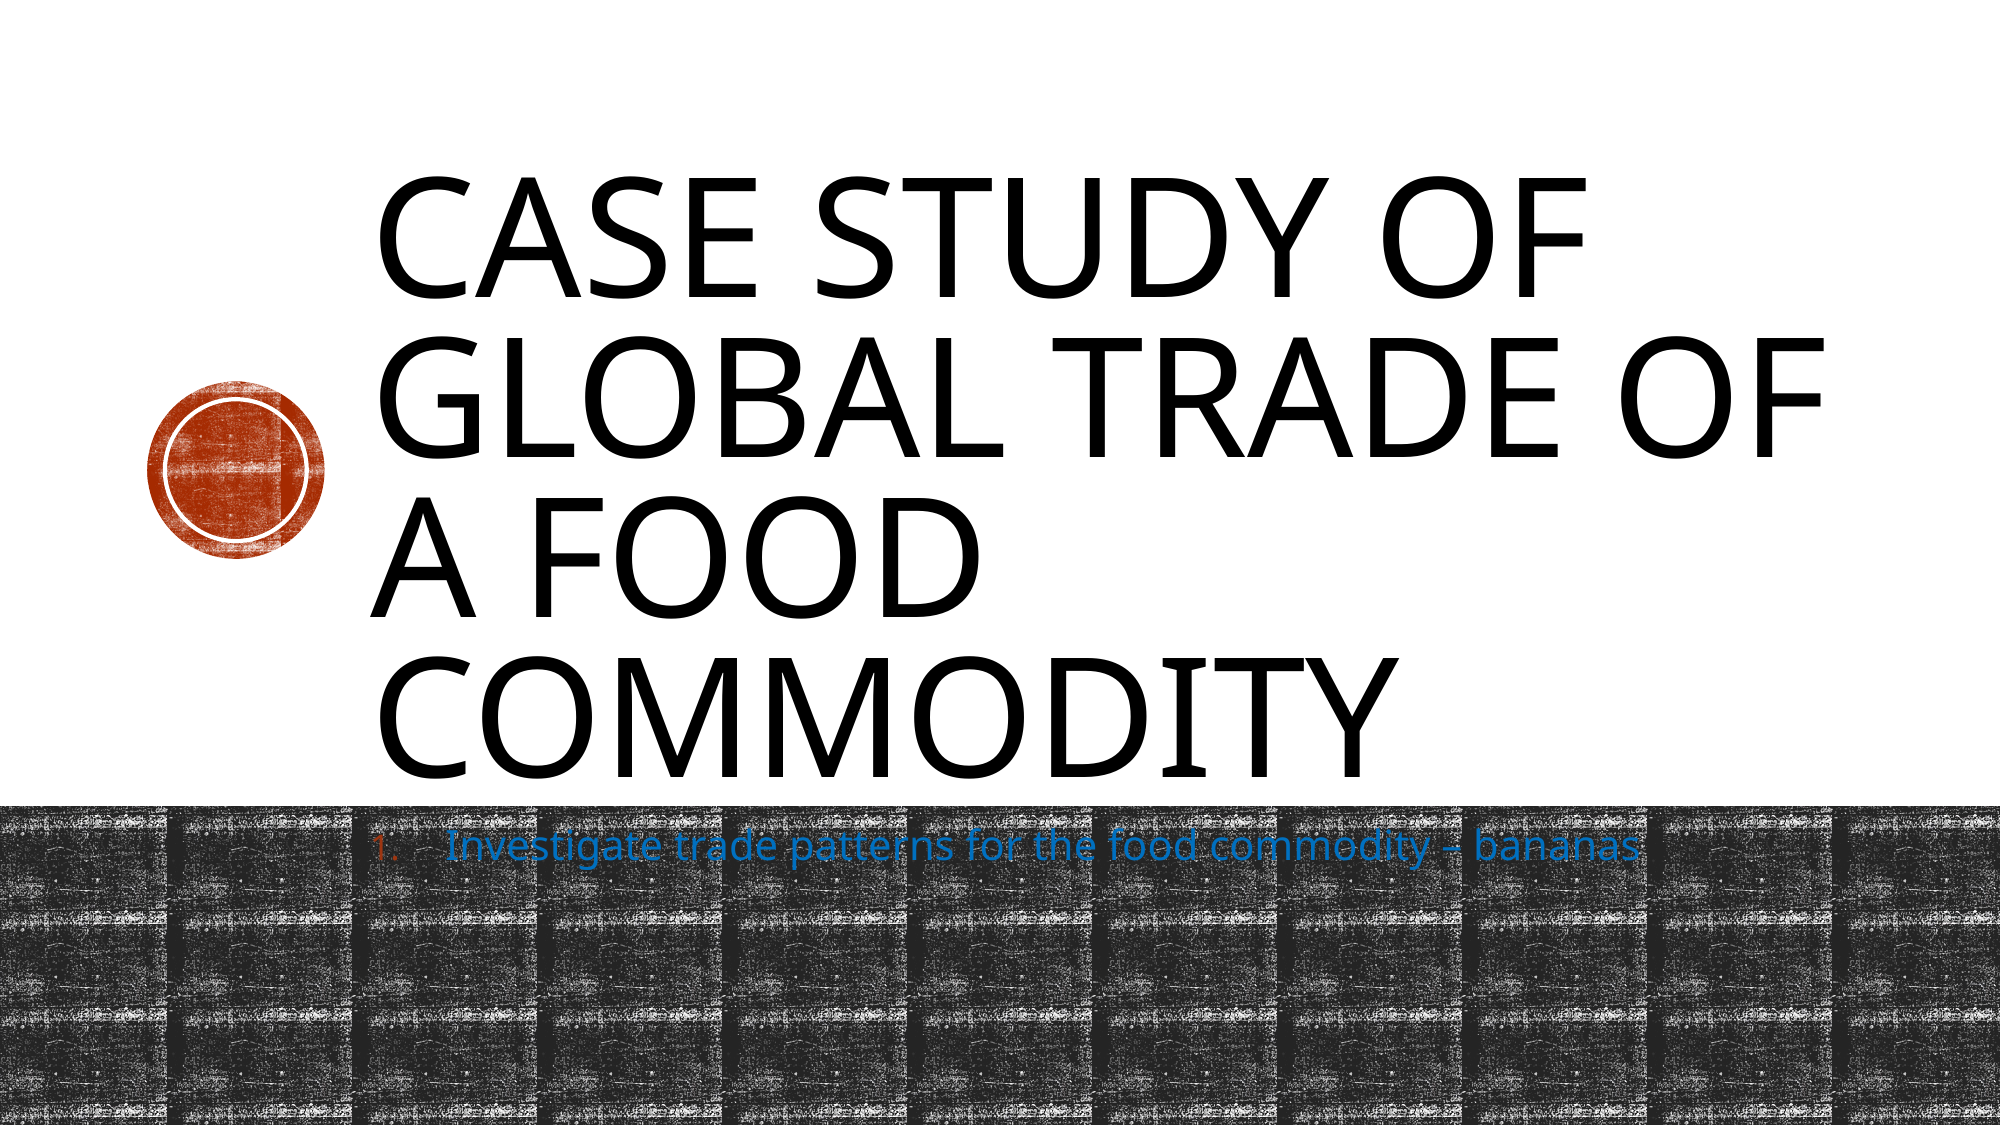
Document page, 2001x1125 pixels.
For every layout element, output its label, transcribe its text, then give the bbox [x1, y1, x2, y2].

title Case study of global trade of a food commodity [355, 201, 1878, 779]
list Investigate trade patterns for the food commodity – bananas [355, 817, 1845, 1125]
